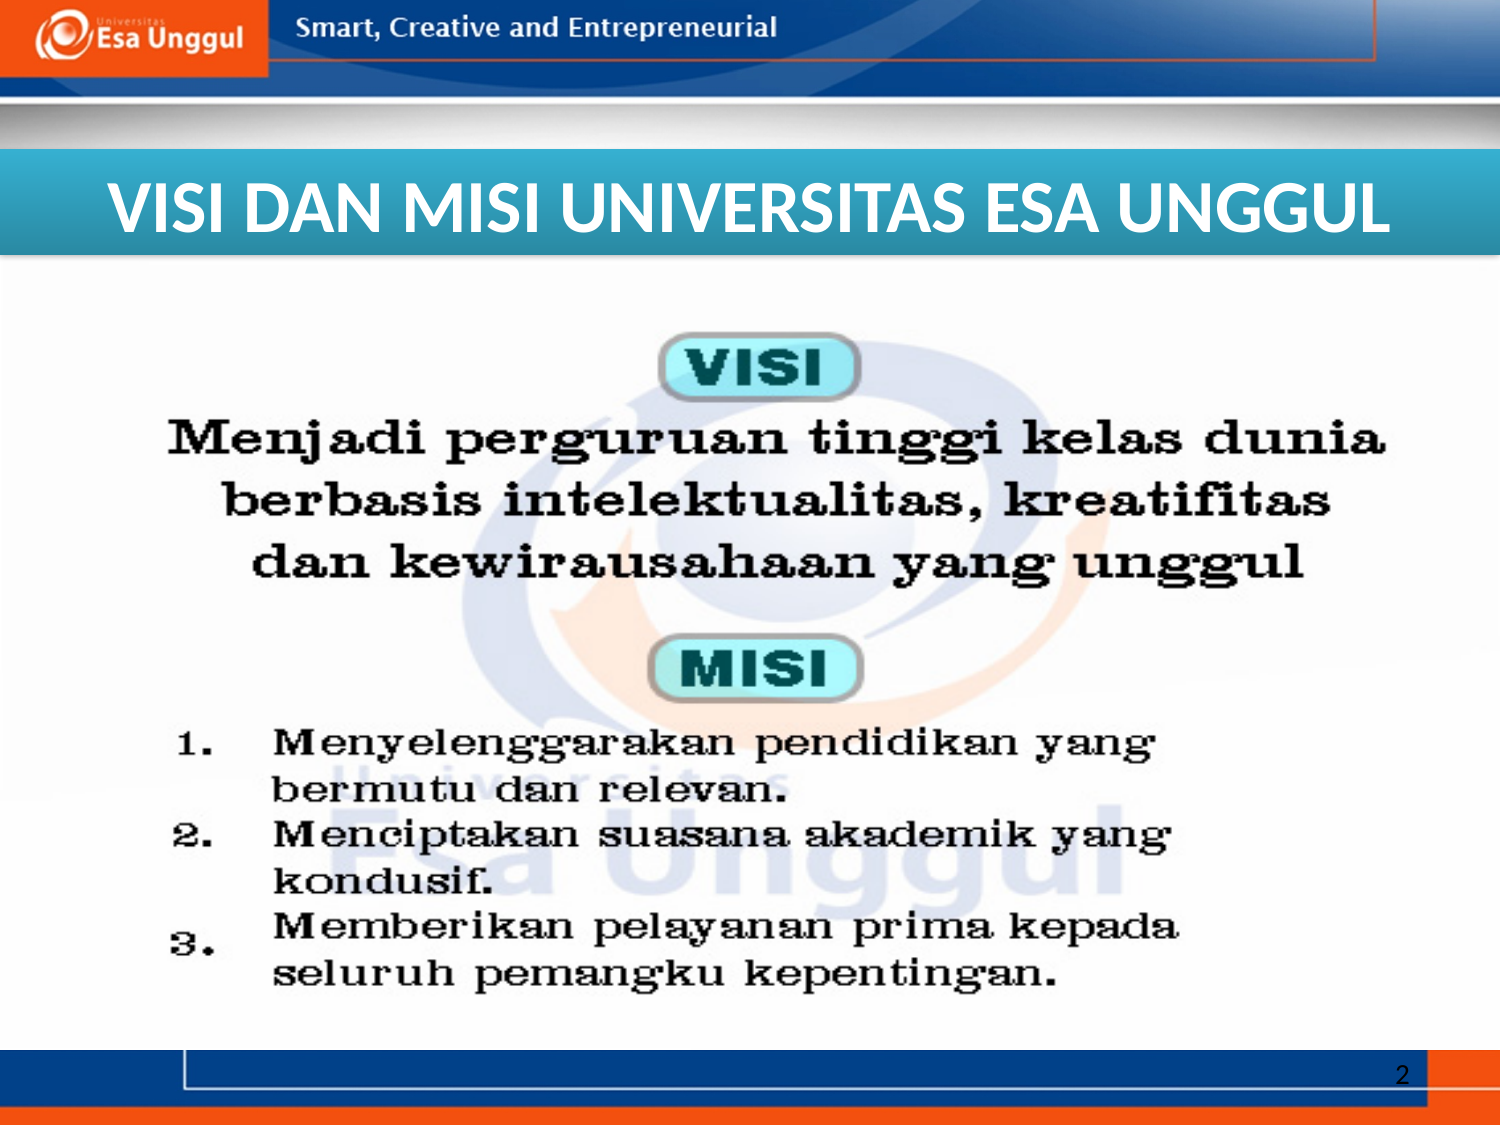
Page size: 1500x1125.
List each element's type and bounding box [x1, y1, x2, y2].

picture [0, 0, 1500, 262]
list [0, 262, 1500, 1051]
picture [0, 1051, 1500, 1125]
